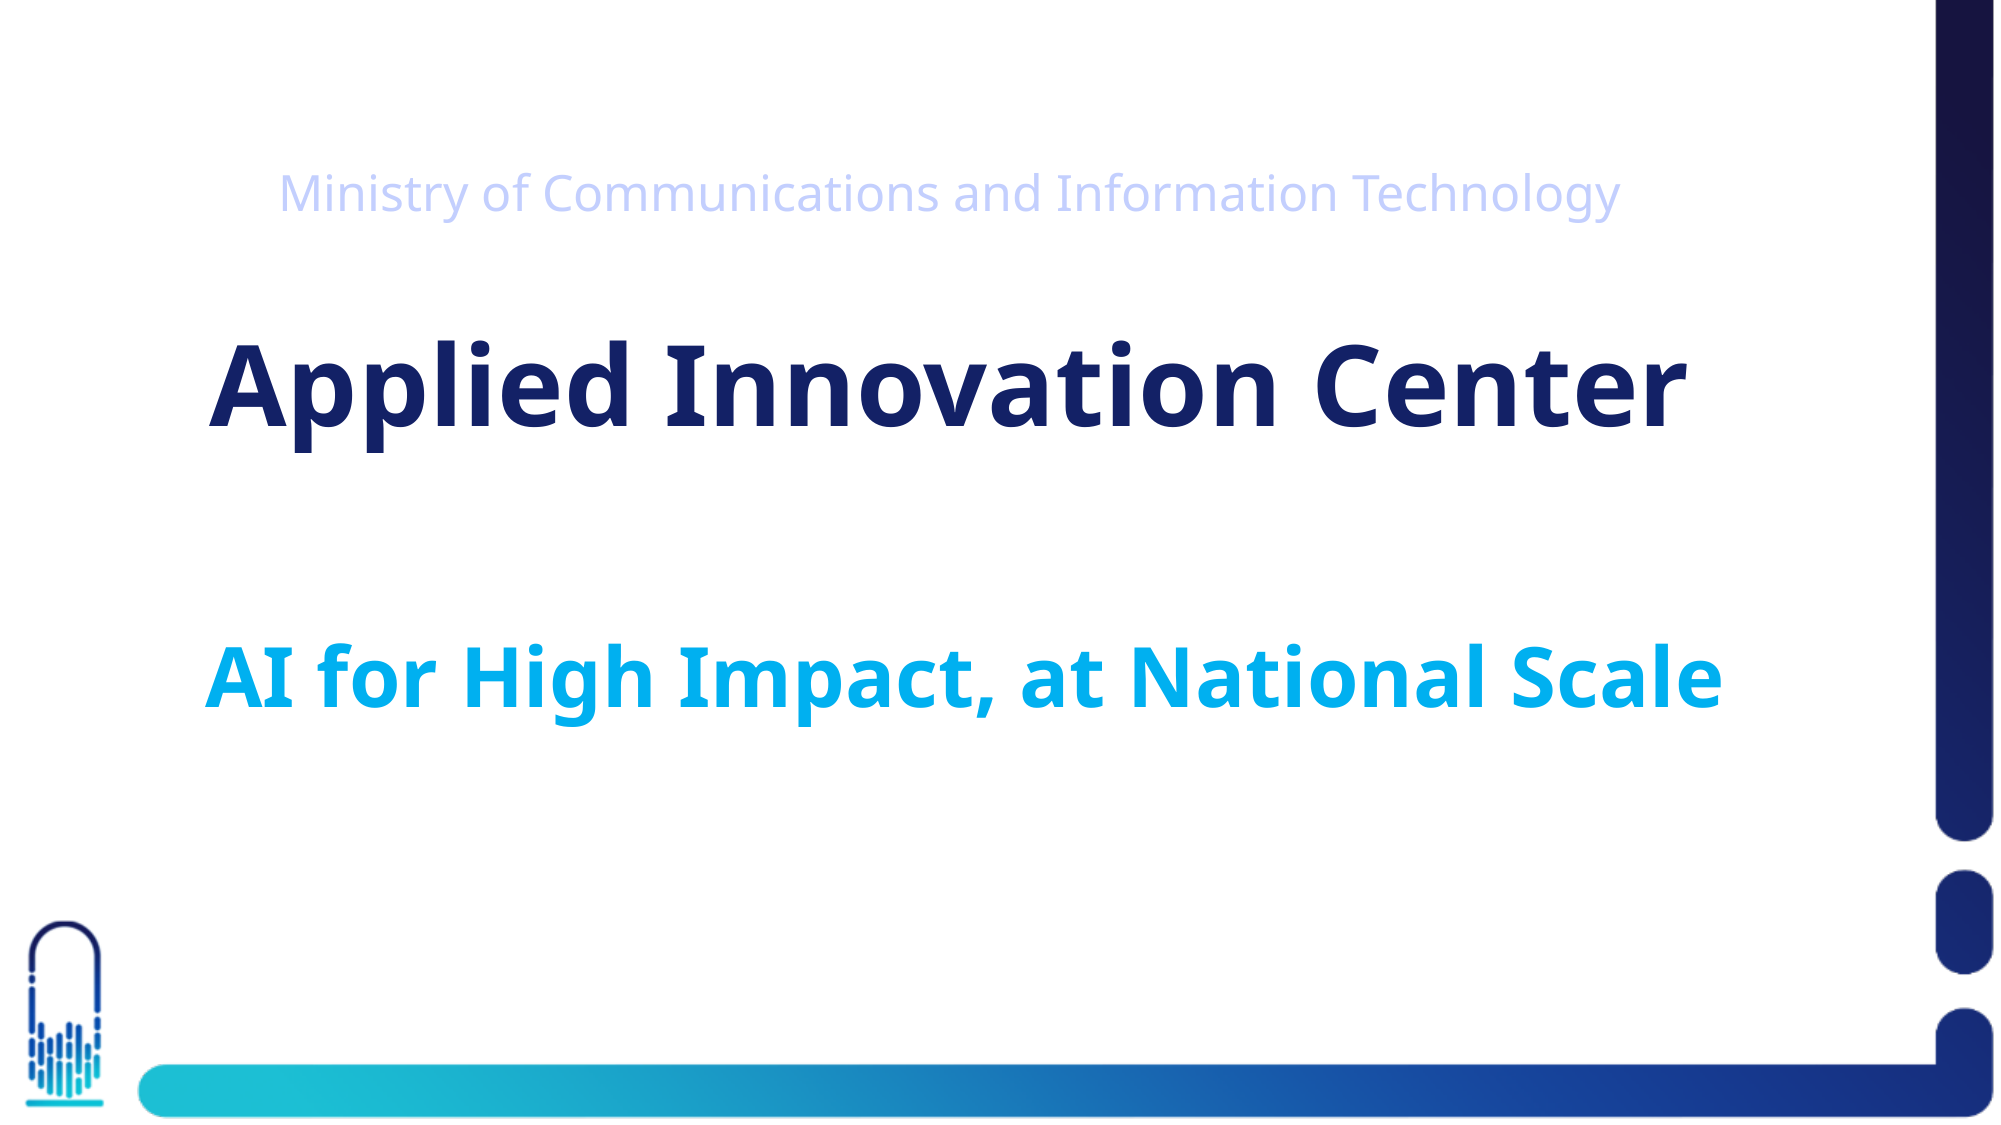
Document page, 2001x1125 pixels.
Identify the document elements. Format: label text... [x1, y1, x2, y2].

picture [135, 0, 2000, 1125]
subtitle AI for High Impact, at National Scale [129, 517, 1802, 833]
picture [15, 900, 114, 1125]
title Ministry of Communications and Information Technology Applied Innovation Center [185, 160, 1715, 517]
